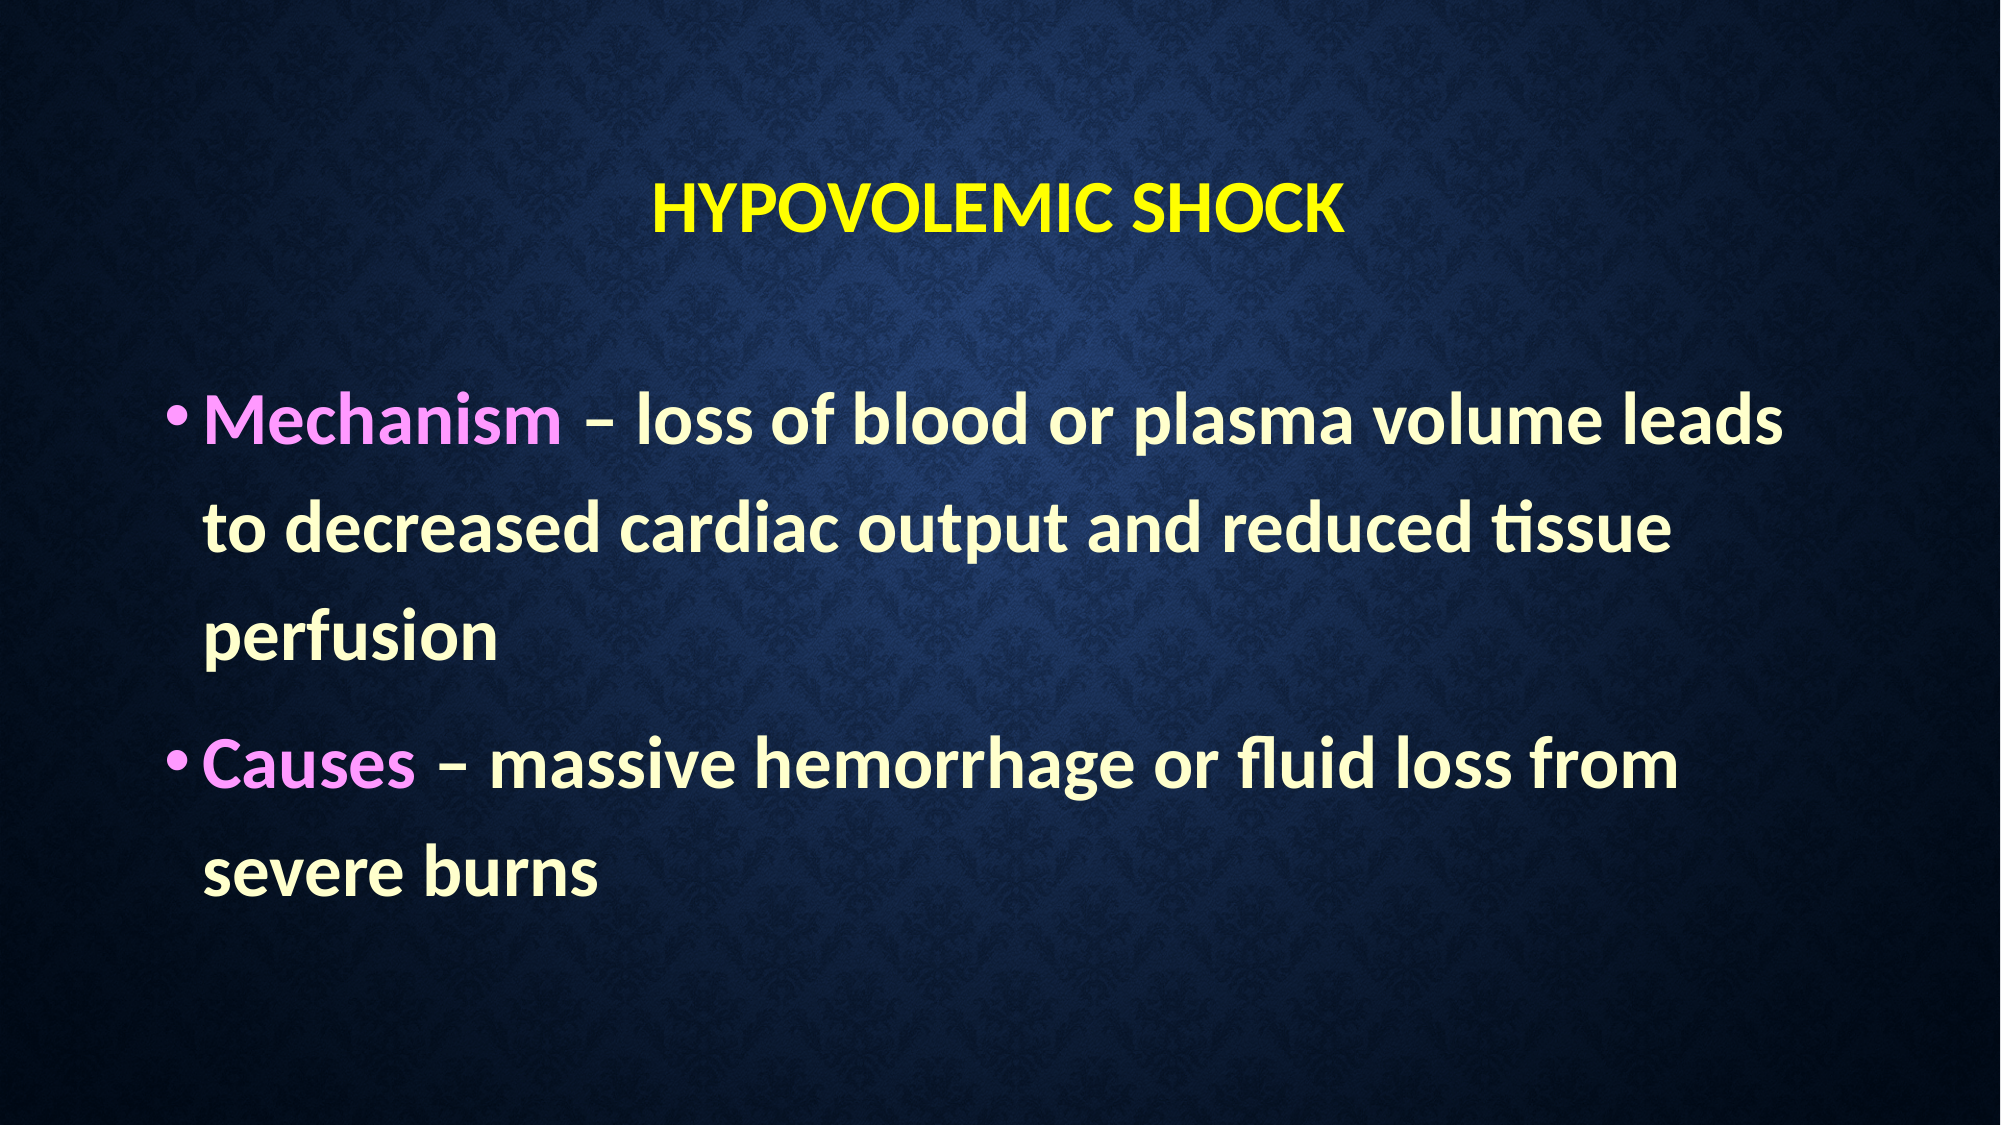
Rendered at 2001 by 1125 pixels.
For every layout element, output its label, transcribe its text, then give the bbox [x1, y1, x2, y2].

list Mechanism – loss of blood or plasma volume leads to decreased cardiac output and reduced tissue perfusion Causes – massive hemorrhage or fluid loss from severe burns [149, 343, 1849, 950]
title HYPOVOLEMIC SHOCK [149, 99, 1849, 318]
